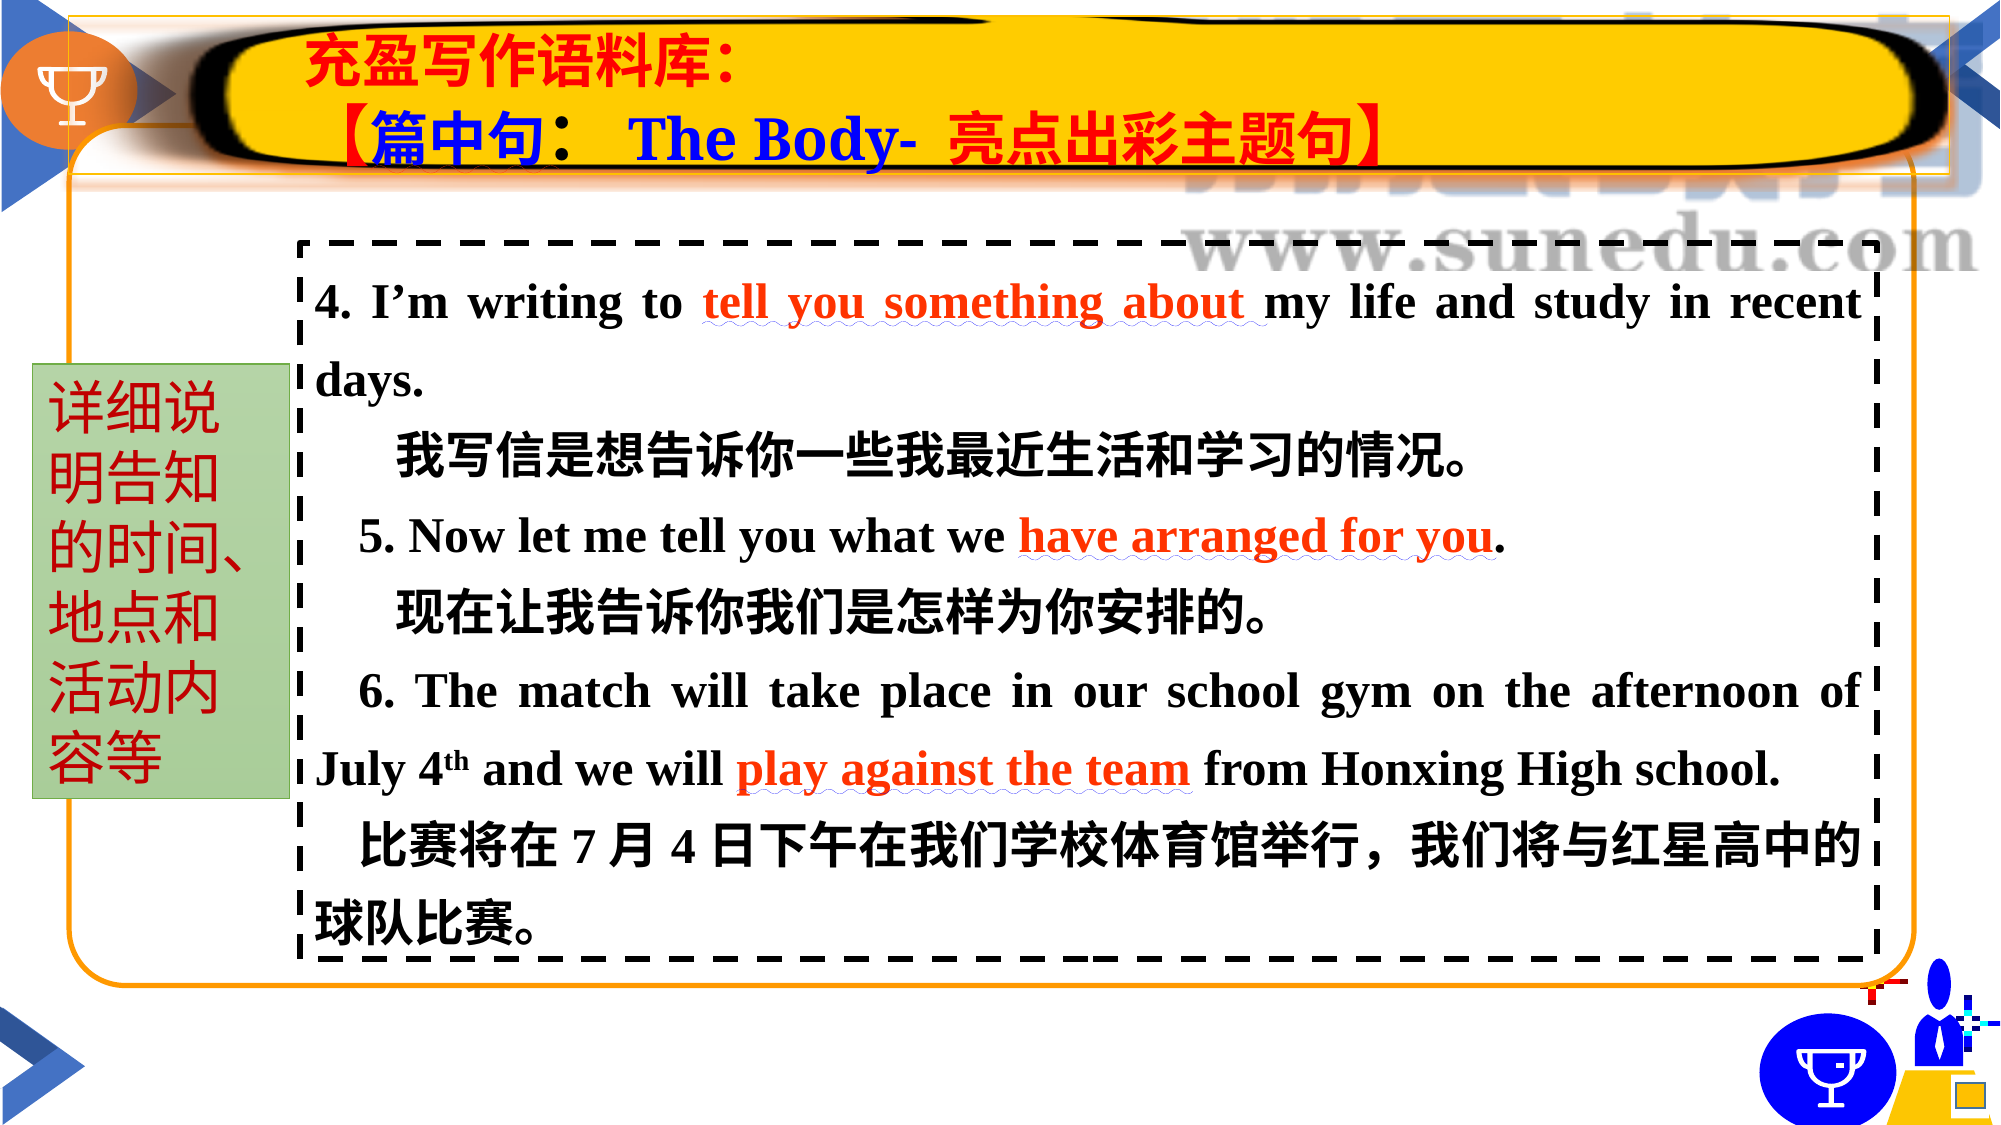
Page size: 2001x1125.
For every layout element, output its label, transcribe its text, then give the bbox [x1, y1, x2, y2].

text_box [69, 16, 1949, 184]
text_box 4. I’m writing to tell you something about my life and study in recent days. 我写信是想告诉你一些我最近生活和学习的情况。 5. Now let me tell you what we have arranged for you. 现在让我告诉你我们是怎样为你安排的。 6. The match will take place in our school gym on the afternoon of July 4th and we will play against the team from Honxing High school. 比赛将在7月4日下午在我们学校体育馆举行，我们将与红星高中的球队比赛。 [299, 242, 1878, 960]
picture [1178, 10, 1983, 271]
text_box 详细说明告知的时间、地点和活动内容等 [32, 363, 290, 799]
picture [1781, 943, 2001, 1110]
